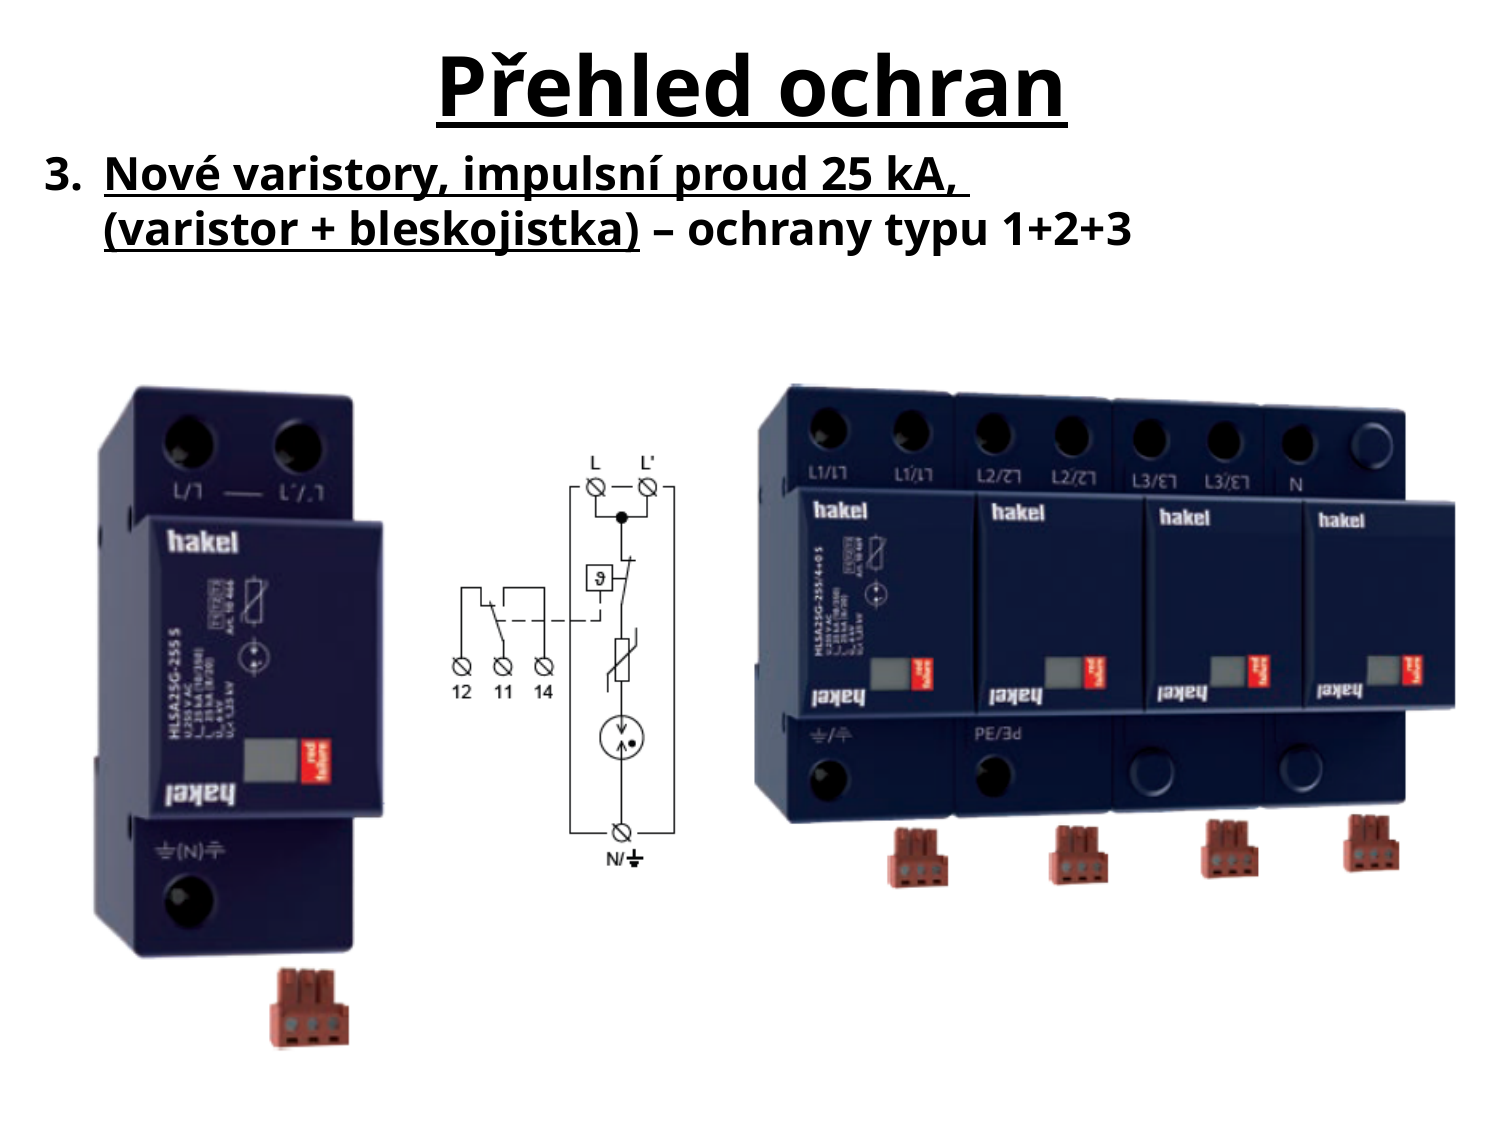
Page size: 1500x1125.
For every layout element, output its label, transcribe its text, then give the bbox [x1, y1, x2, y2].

text_box 3. Nové varistory, impulsní proud 25 kA, (varistor + bleskojistka) – ochrany typu 1+2+3 [29, 137, 1471, 263]
picture [28, 344, 1471, 1064]
title Přehled ochran [76, 31, 1427, 135]
